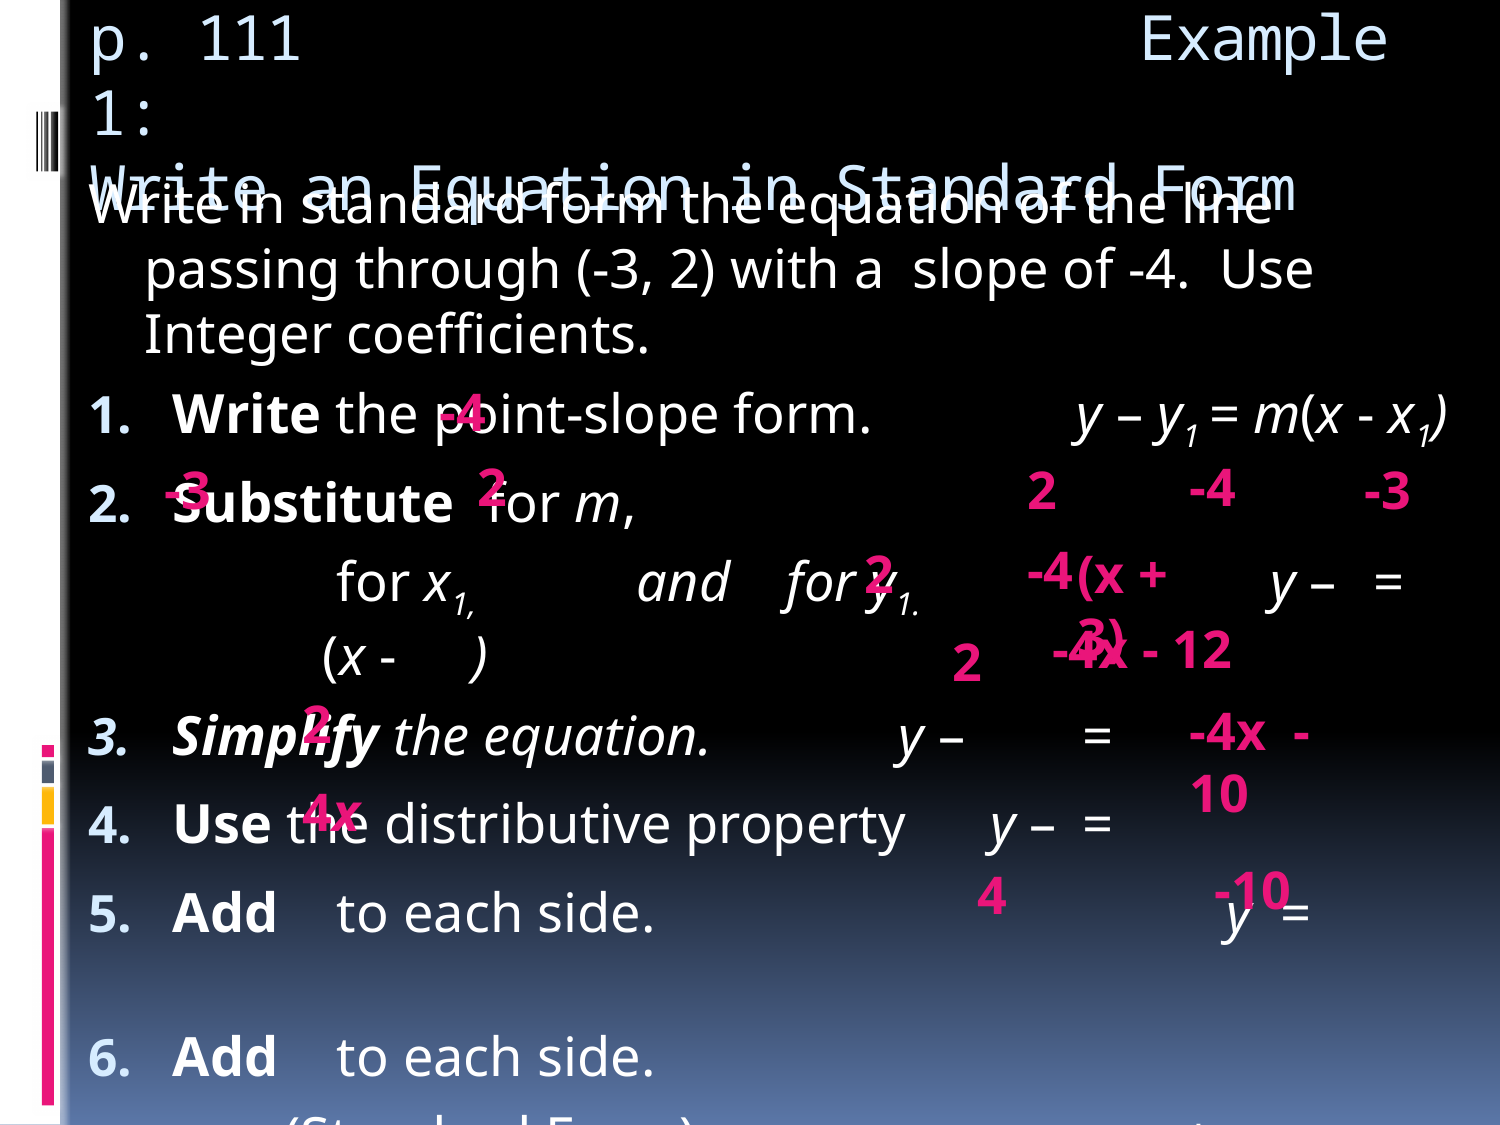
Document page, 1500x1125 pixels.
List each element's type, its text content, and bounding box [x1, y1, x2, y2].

text_box -4 [1175, 446, 1288, 524]
text_box -4x - 12 [1037, 609, 1288, 687]
text_box 2 [462, 446, 575, 524]
title p. 111 Example 1: Write an Equation in Standard Form [75, 0, 1500, 162]
text_box -4 [425, 371, 538, 449]
list Write in standard form the equation of the line passing through (-3, 2) with a slope of -4. Use Integer coefficients. Write the point-slope form. y – y1 = m(x - x1) Substitute for m, for x1, and for y1. y – = (x - ) Simplify the equation. y – = Use the distributive property y – = Add to each side. y = Add to each side. (Standard Form) x + y = [62, 162, 1500, 1125]
text_box 2 [1012, 449, 1125, 528]
text_box -3 [150, 449, 263, 528]
text_box -4x - 10 [1174, 690, 1388, 831]
text_box -10 [1200, 849, 1313, 928]
text_box 2 [937, 621, 1050, 699]
text_box -3 [1350, 449, 1463, 528]
text_box 4x [287, 771, 400, 849]
text_box -4 [1012, 529, 1125, 607]
text_box 2 [849, 534, 963, 612]
text_box (x + 3) [1062, 534, 1238, 609]
text_box 2 [287, 684, 400, 762]
text_box 4 [962, 854, 1075, 932]
